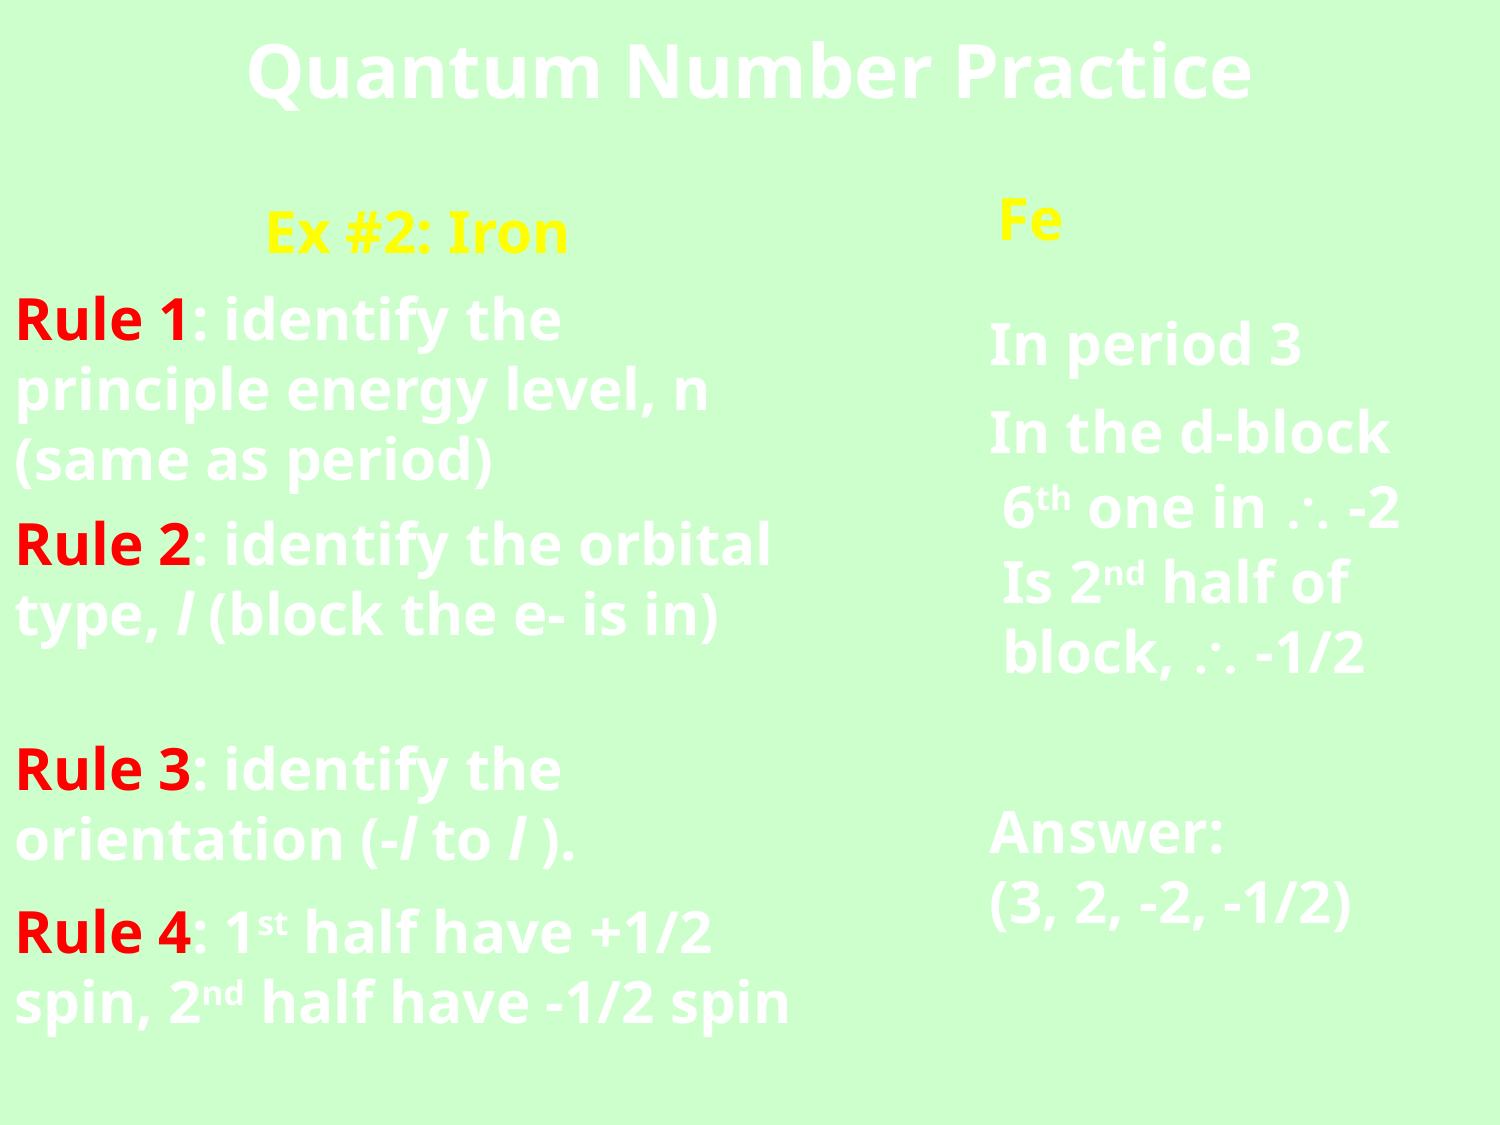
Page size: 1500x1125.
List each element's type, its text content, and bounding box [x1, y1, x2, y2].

text_box Fe [962, 174, 1100, 260]
text_box Rule 3: identify the orientation (-l to l ). [0, 724, 800, 880]
text_box Rule 4: 1st half have +1/2 spin, 2nd half have -1/2 spin [0, 887, 850, 1043]
title Quantum Number Practice [0, 0, 1500, 138]
text_box Ex #2: Iron [249, 187, 838, 273]
text_box In period 3 [975, 299, 1400, 385]
text_box In the d-block [974, 387, 1425, 473]
text_box 6th one in  -2 [987, 462, 1500, 548]
text_box Answer: (3, 2, -2, -1/2) [974, 787, 1500, 943]
text_box Rule 2: identify the orbital type, l (block the e- is in) [0, 499, 800, 655]
text_box Is 2nd half of block,  -1/2 [987, 537, 1438, 693]
text_box Rule 1: identify the principle energy level, n (same as period) [0, 275, 838, 500]
